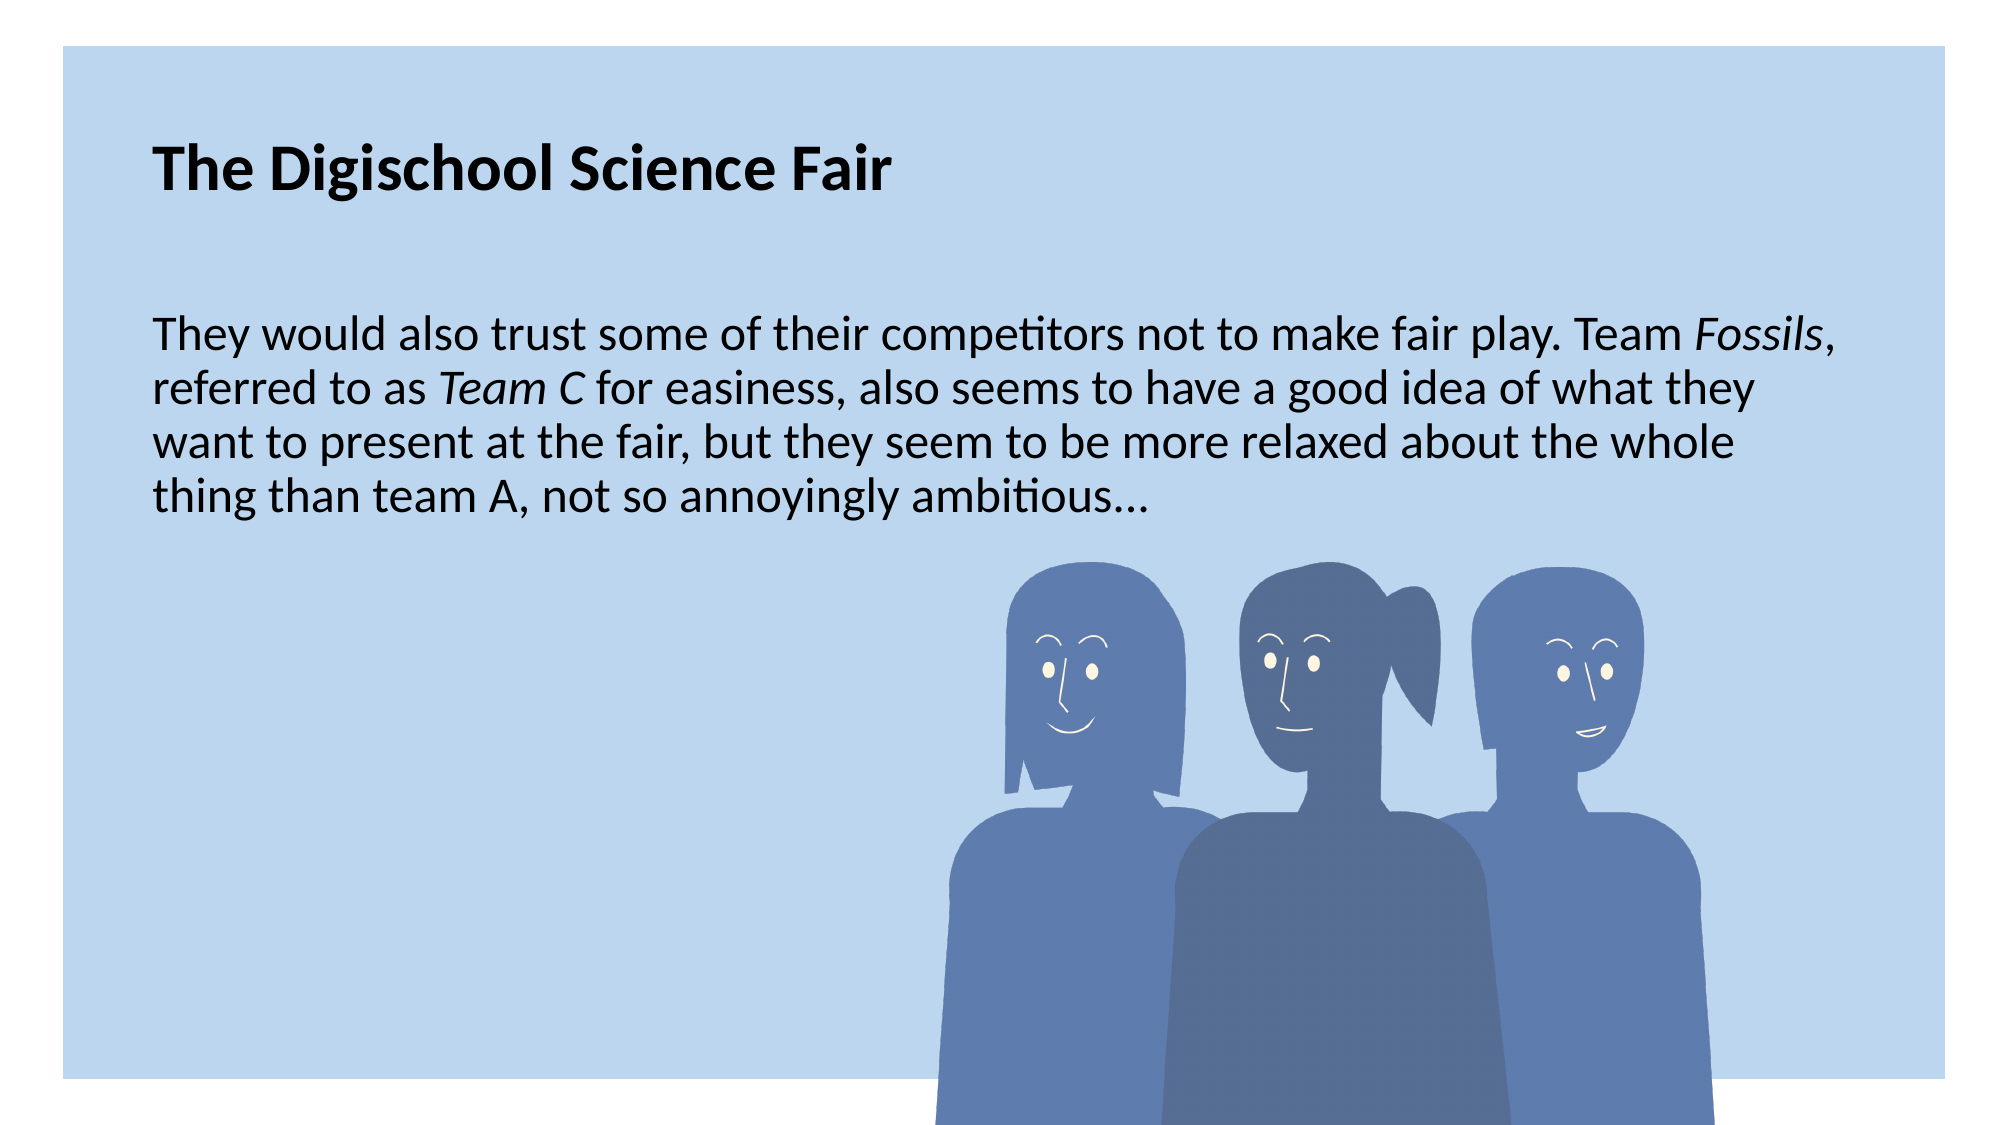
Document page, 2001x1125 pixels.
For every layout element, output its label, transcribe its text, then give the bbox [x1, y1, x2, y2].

picture [934, 562, 1716, 1125]
title The Digischool Science Fair [137, 59, 1863, 278]
list They would also trust some of their competitors not to make fair play. Team Fossils, referred to as Team C for easiness, also seems to have a good idea of what they want to present at the fair, but they seem to be more relaxed about the whole thing than team A, not so annoyingly ambitious... [137, 299, 1863, 1014]
